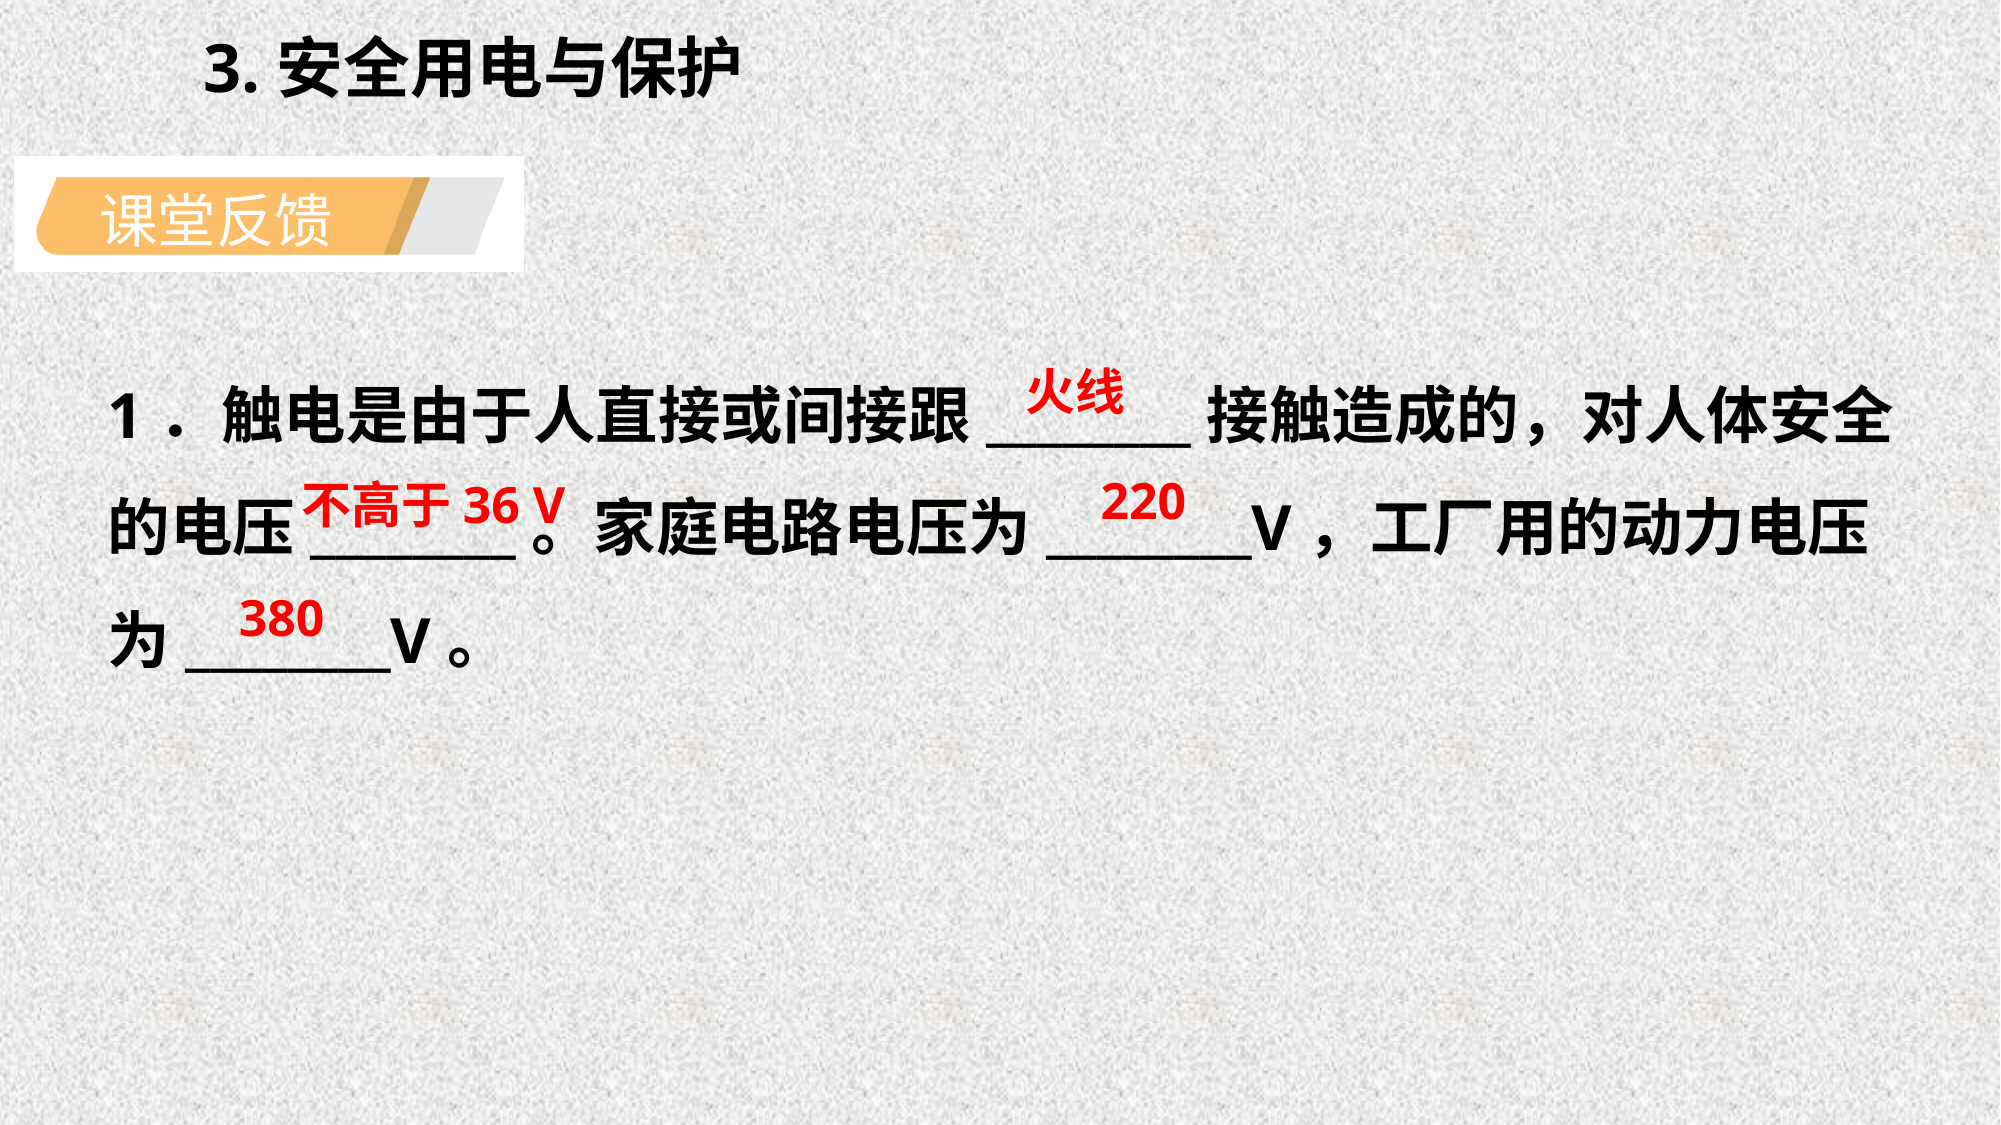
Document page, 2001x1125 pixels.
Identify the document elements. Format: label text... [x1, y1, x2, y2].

text_box 3.安全用电与保护 [188, 18, 759, 114]
text_box 220 [1085, 462, 1263, 538]
text_box 火线 [1010, 352, 1141, 428]
text_box 不高于36 V [286, 465, 581, 541]
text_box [14, 156, 525, 272]
picture [0, 0, 2001, 1125]
text_box 380 [224, 578, 340, 654]
text_box 1．触电是由于人直接或间接跟________接触造成的，对人体安全的电压________。家庭电路电压为________V，工厂用的动力电压为________V。 [93, 331, 1928, 683]
